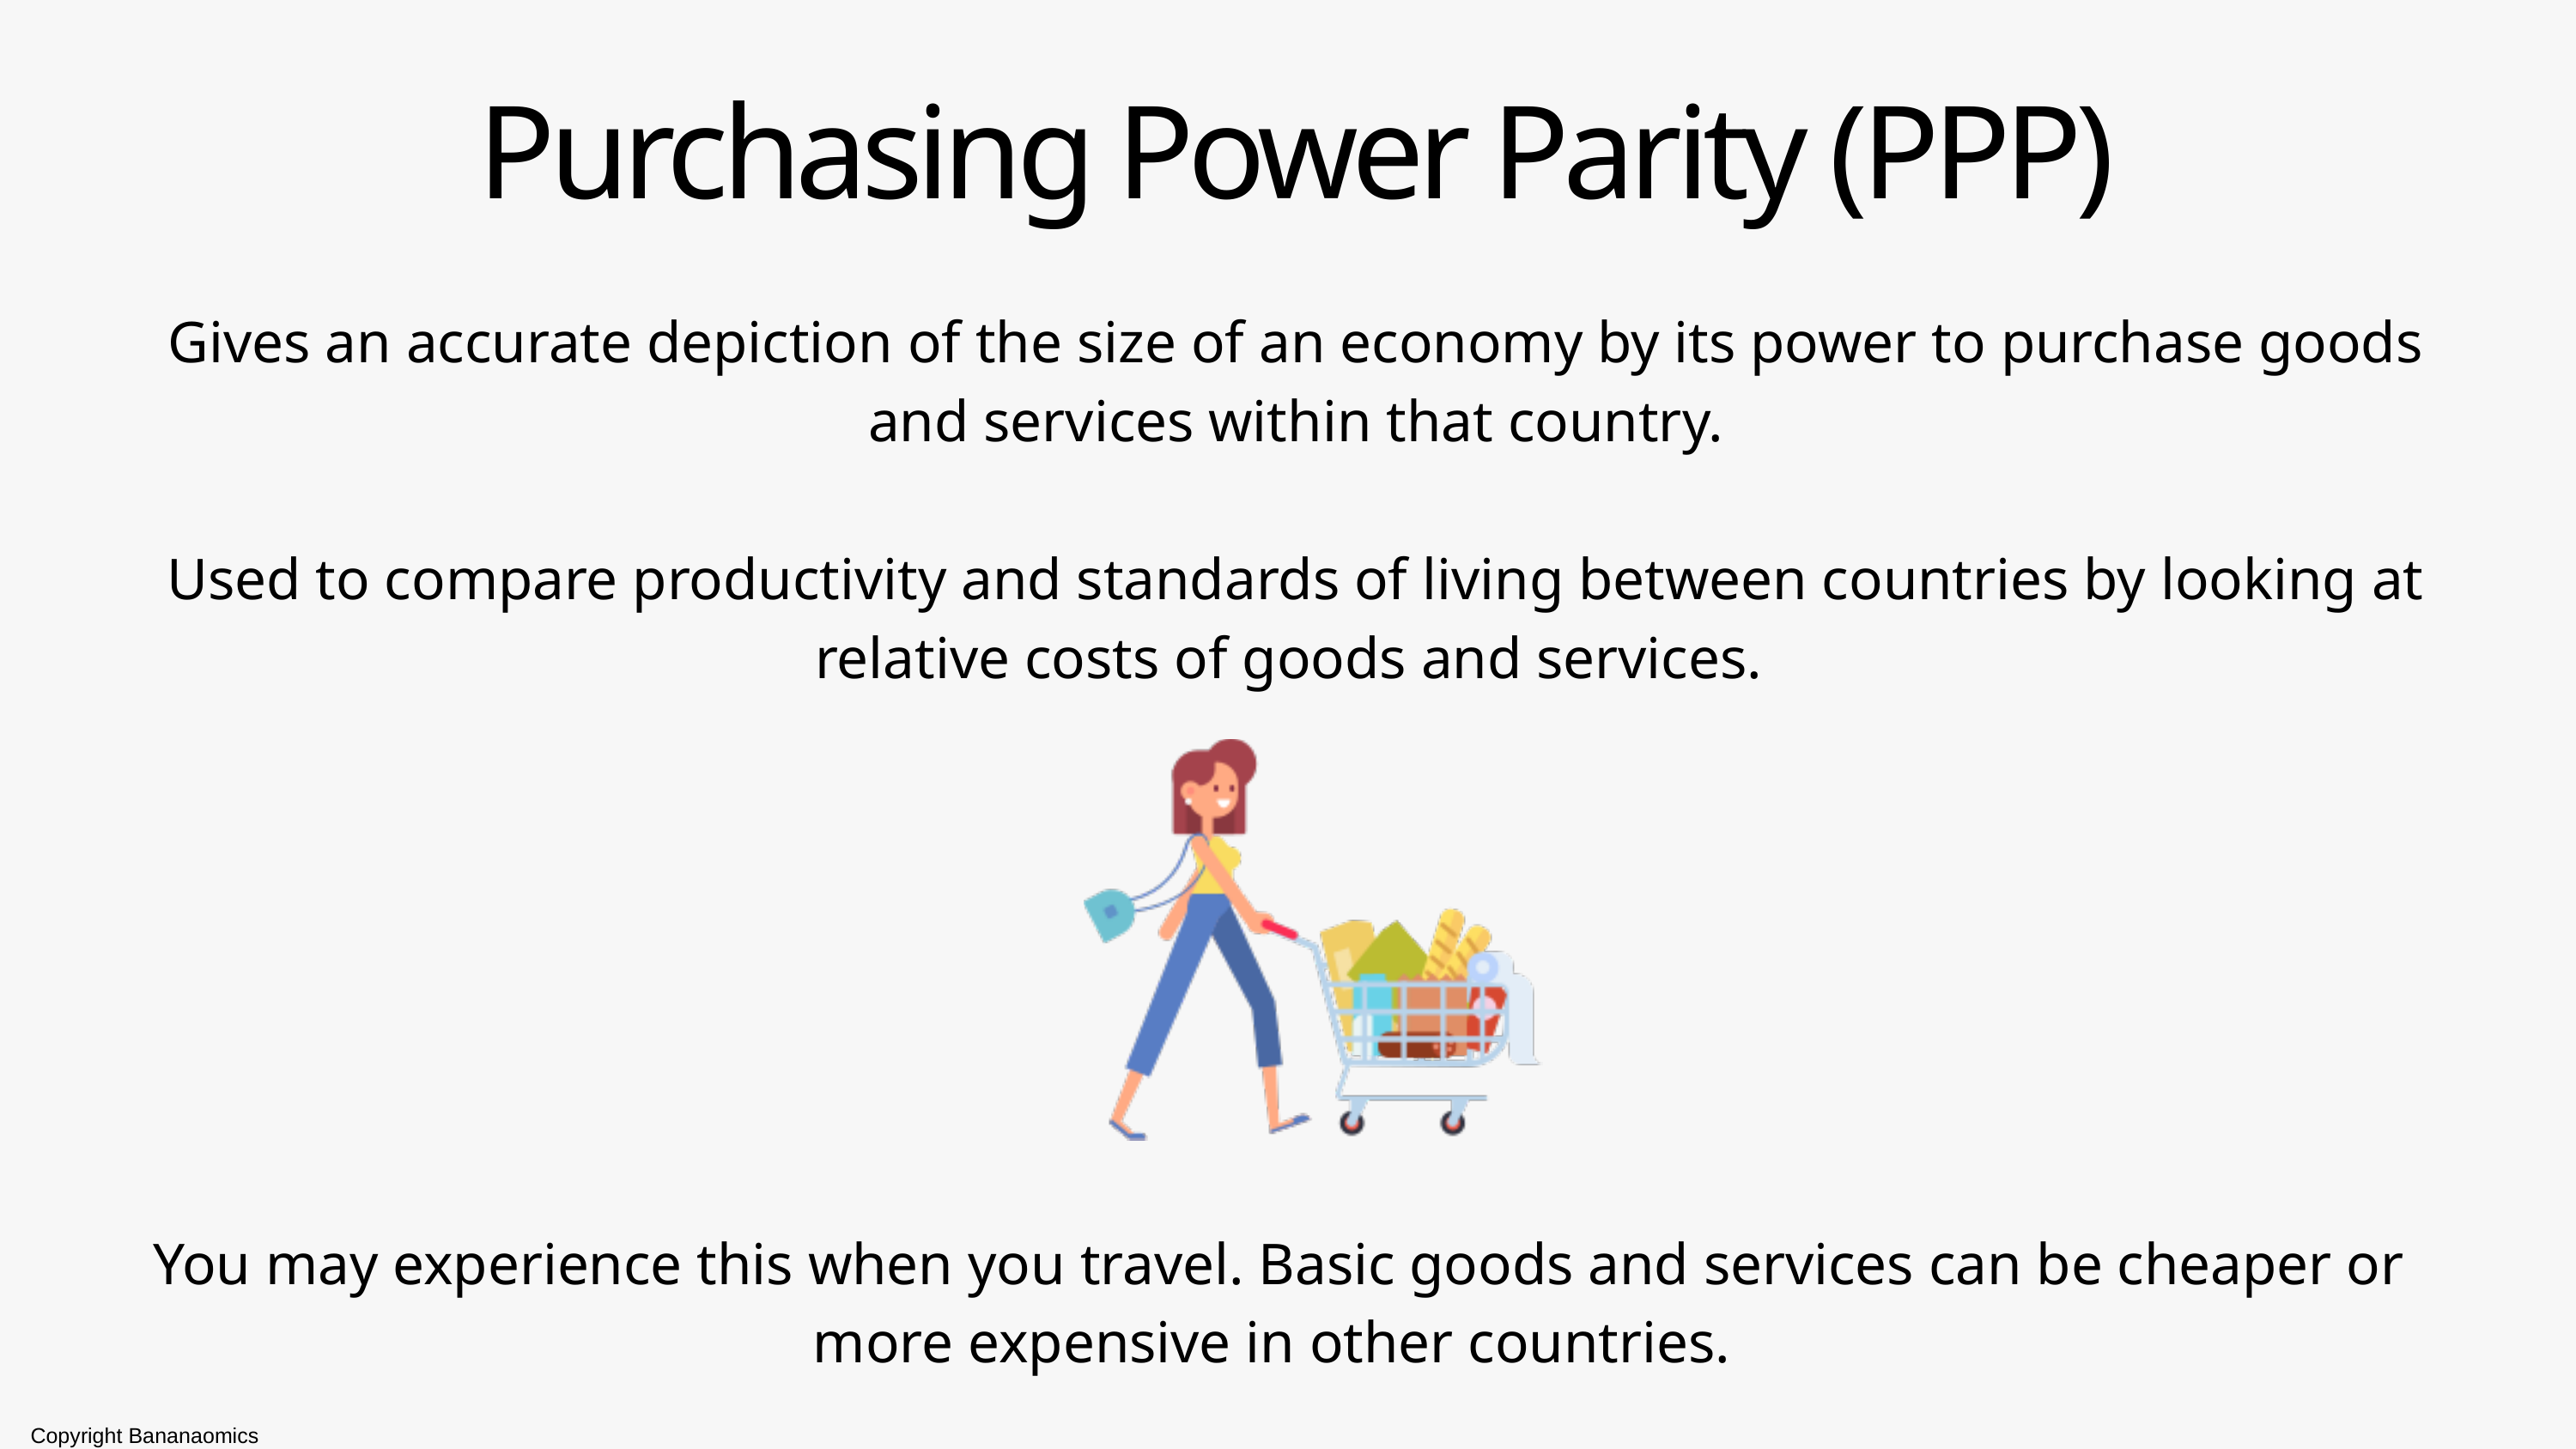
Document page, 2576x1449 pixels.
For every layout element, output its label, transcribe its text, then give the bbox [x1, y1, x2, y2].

text_box Gives an accurate depiction of the size of an economy by its power to purchase goods and services within that country. Used to compare productivity and standards of living between countries by looking at relative costs of goods and services. [144, 318, 2448, 690]
text_box Copyright Bananaomics [0, 1417, 553, 1448]
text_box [144, 83, 2448, 311]
text_box You may experience this when you travel. Basic goods and services can be cheaper or more expensive in other countries. [128, 1216, 2432, 1375]
picture [1083, 739, 1543, 1142]
